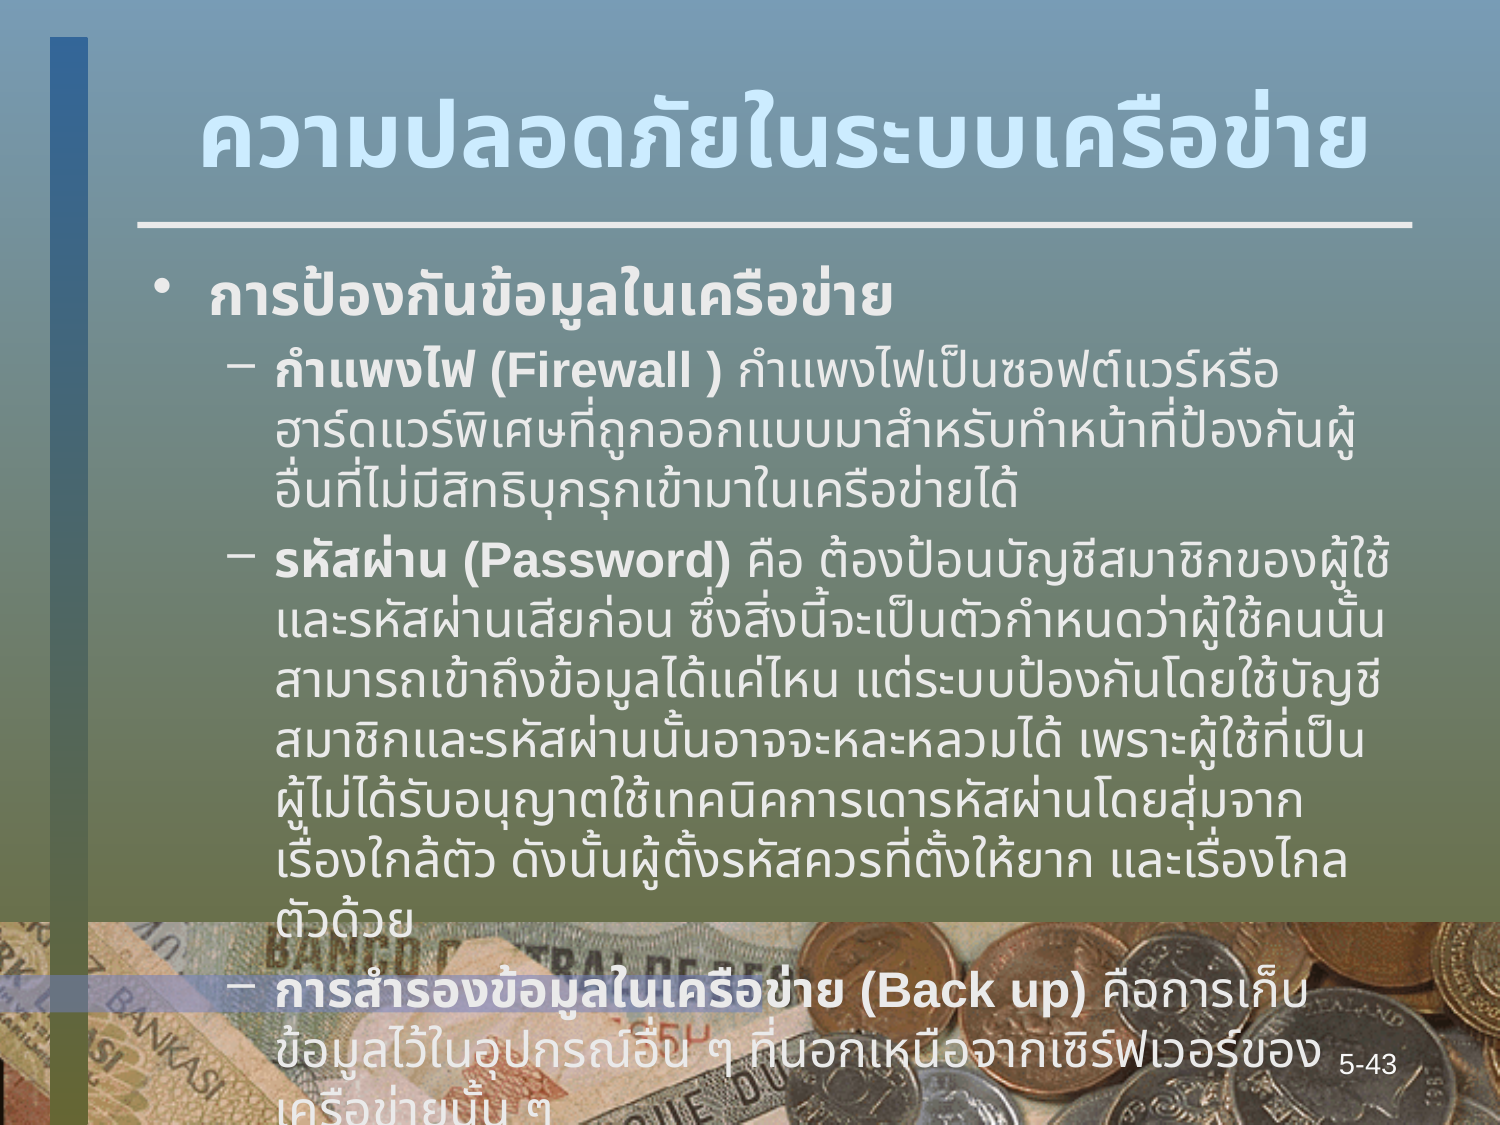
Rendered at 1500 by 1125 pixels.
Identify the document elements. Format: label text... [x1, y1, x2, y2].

picture [87, 922, 1500, 1125]
title ความปลอดภัยในระบบเครือข่าย [137, 37, 1413, 226]
slide_number 5-43 [1099, 1024, 1413, 1101]
picture [0, 1013, 50, 1125]
picture [0, 922, 50, 975]
list การป้องกันข้อมูลในเครือข่าย กำแพงไฟ (Firewall ) กำแพงไฟเป็นซอฟต์แวร์หรือฮาร์ดแวร์พิเศษที่ถูกออกแบบมาสำหรับทำหน้าที่ป้องกันผู้อื่นที่ไม่มีสิทธิบุกรุกเข้ามาในเครือข่ายได้ รหัสผ่าน (Password) คือ ต้องป้อนบัญชีสมาชิกของผู้ใช้และรหัสผ่านเสียก่อน ซึ่งสิ่งนี้จะเป็นตัวกำหนดว่าผู้ใช้คนนั้นสามารถเข้าถึงข้อมูลได้แค่ไหน แต่ระบบป้องกันโดยใช้บัญชีสมาชิกและรหัสผ่านนั้นอาจจะหละหลวมได้ เพราะผู้ใช้ที่เป็นผู้ไม่ได้รับอนุญาตใช้เทคนิคการเดารหัสผ่านโดยสุ่มจากเรื่องใกล้ตัว ดังนั้นผู้ตั้งรหัสควรที่ตั้งให้ยาก และเรื่องไกลตัวด้วย การสำรองข้อมูลในเครือข่าย (Back up) คือการเก็บข้อมูลไว้ในอุปกรณ์อื่น ๆ ที่นอกเหนือจากเซิร์ฟเวอร์ของเครือข่ายนั้น ๆ โปรแกรมดักจับไวรัส (Anti virus) [137, 249, 1413, 926]
